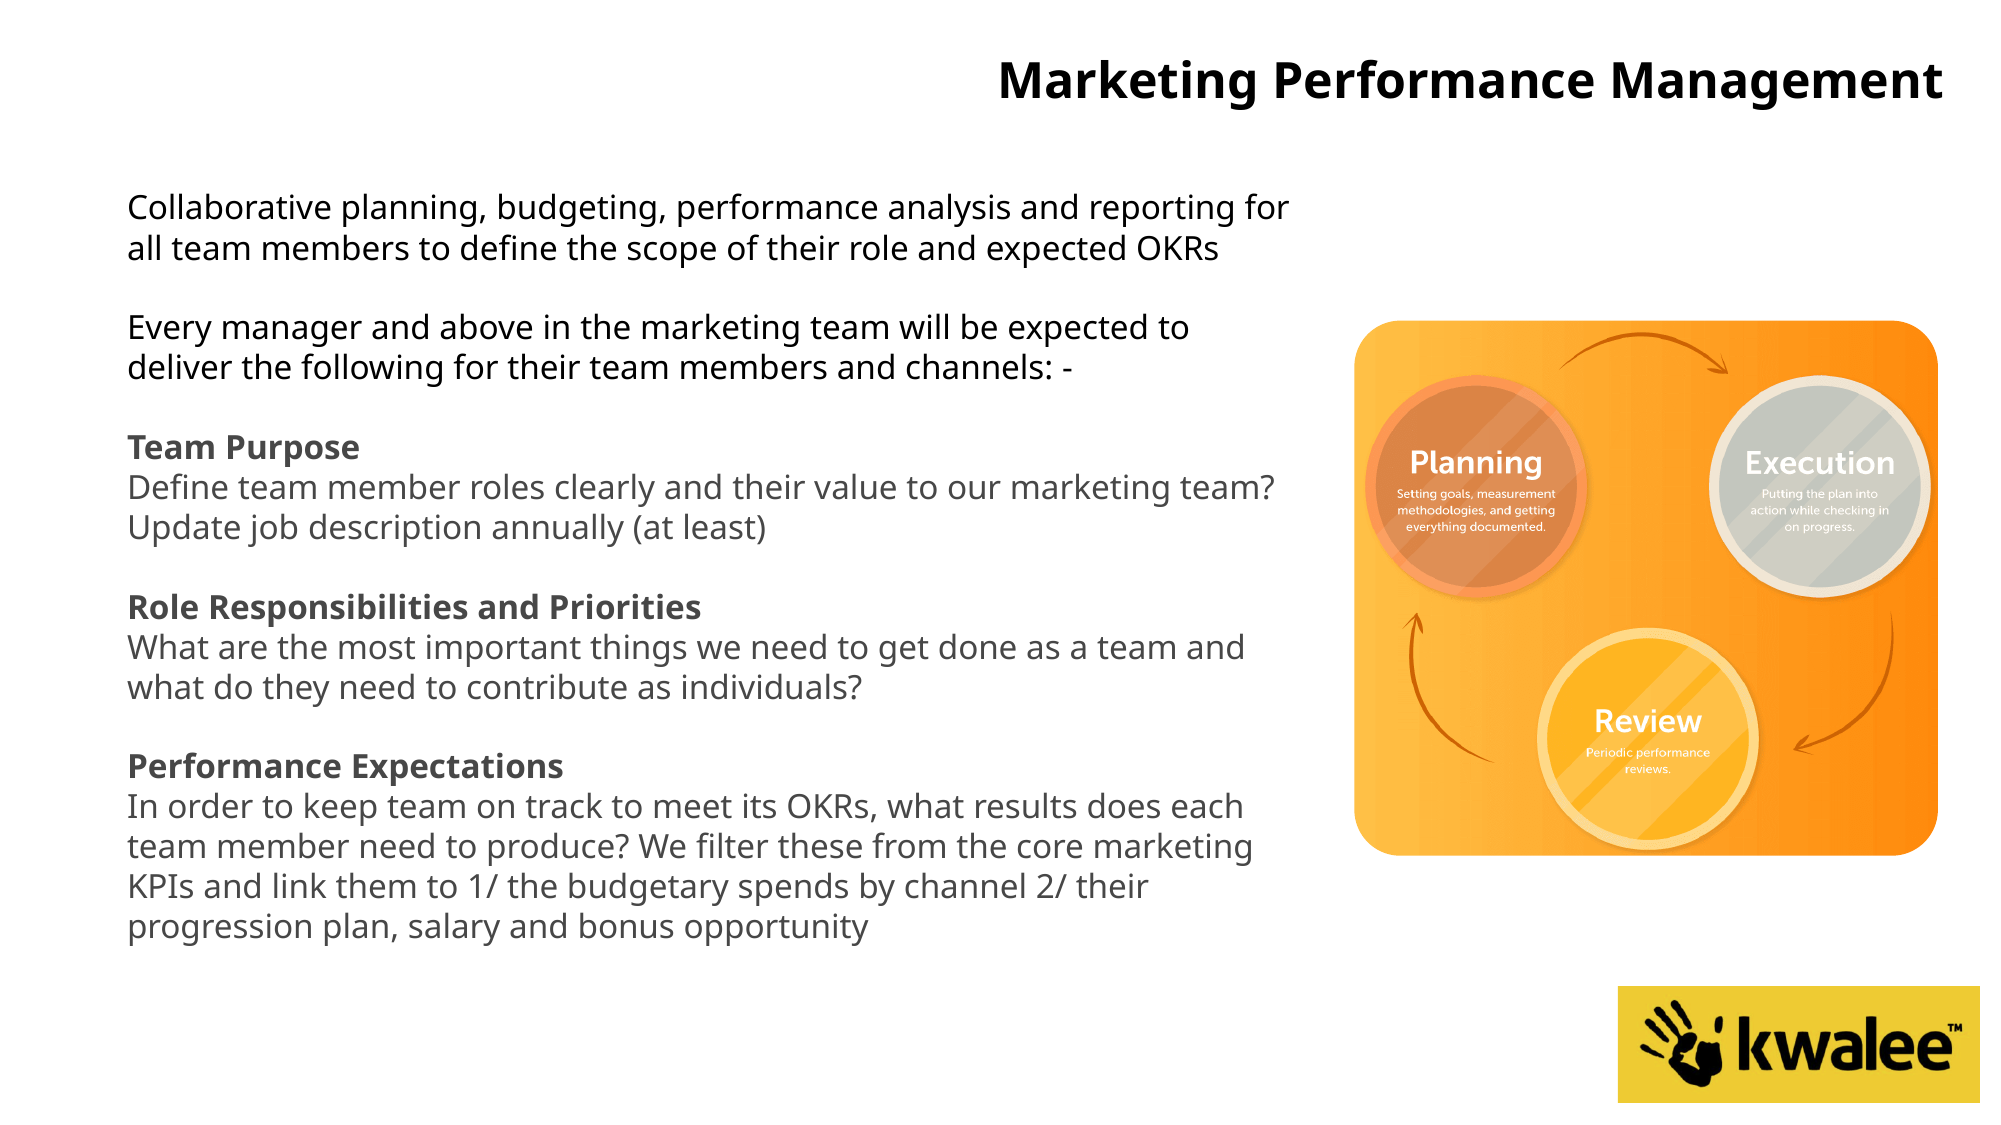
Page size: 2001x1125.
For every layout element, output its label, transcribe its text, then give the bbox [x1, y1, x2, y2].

text_box Marketing Performance Management [640, 40, 1959, 116]
picture [1354, 320, 1938, 856]
text_box Collaborative planning, budgeting, performance analysis and reporting for all team members to define the scope of their role and expected OKRs Every manager and above in the marketing team will be expected to deliver the following for their team members and channels: - Team Purpose Define team member roles clearly and their value to our marketing team? Update job description annually (at least) Role Responsibilities and Priorities What are the most important things we need to get done as a team and what do they need to contribute as individuals? Performance Expectations In order to keep team on track to meet its OKRs, what results does each team member need to produce? We filter these from the core marketing KPIs and link them to 1/ the budgetary spends by channel 2/ their progression plan, salary and bonus opportunity [112, 96, 1320, 953]
picture [1617, 986, 1980, 1103]
